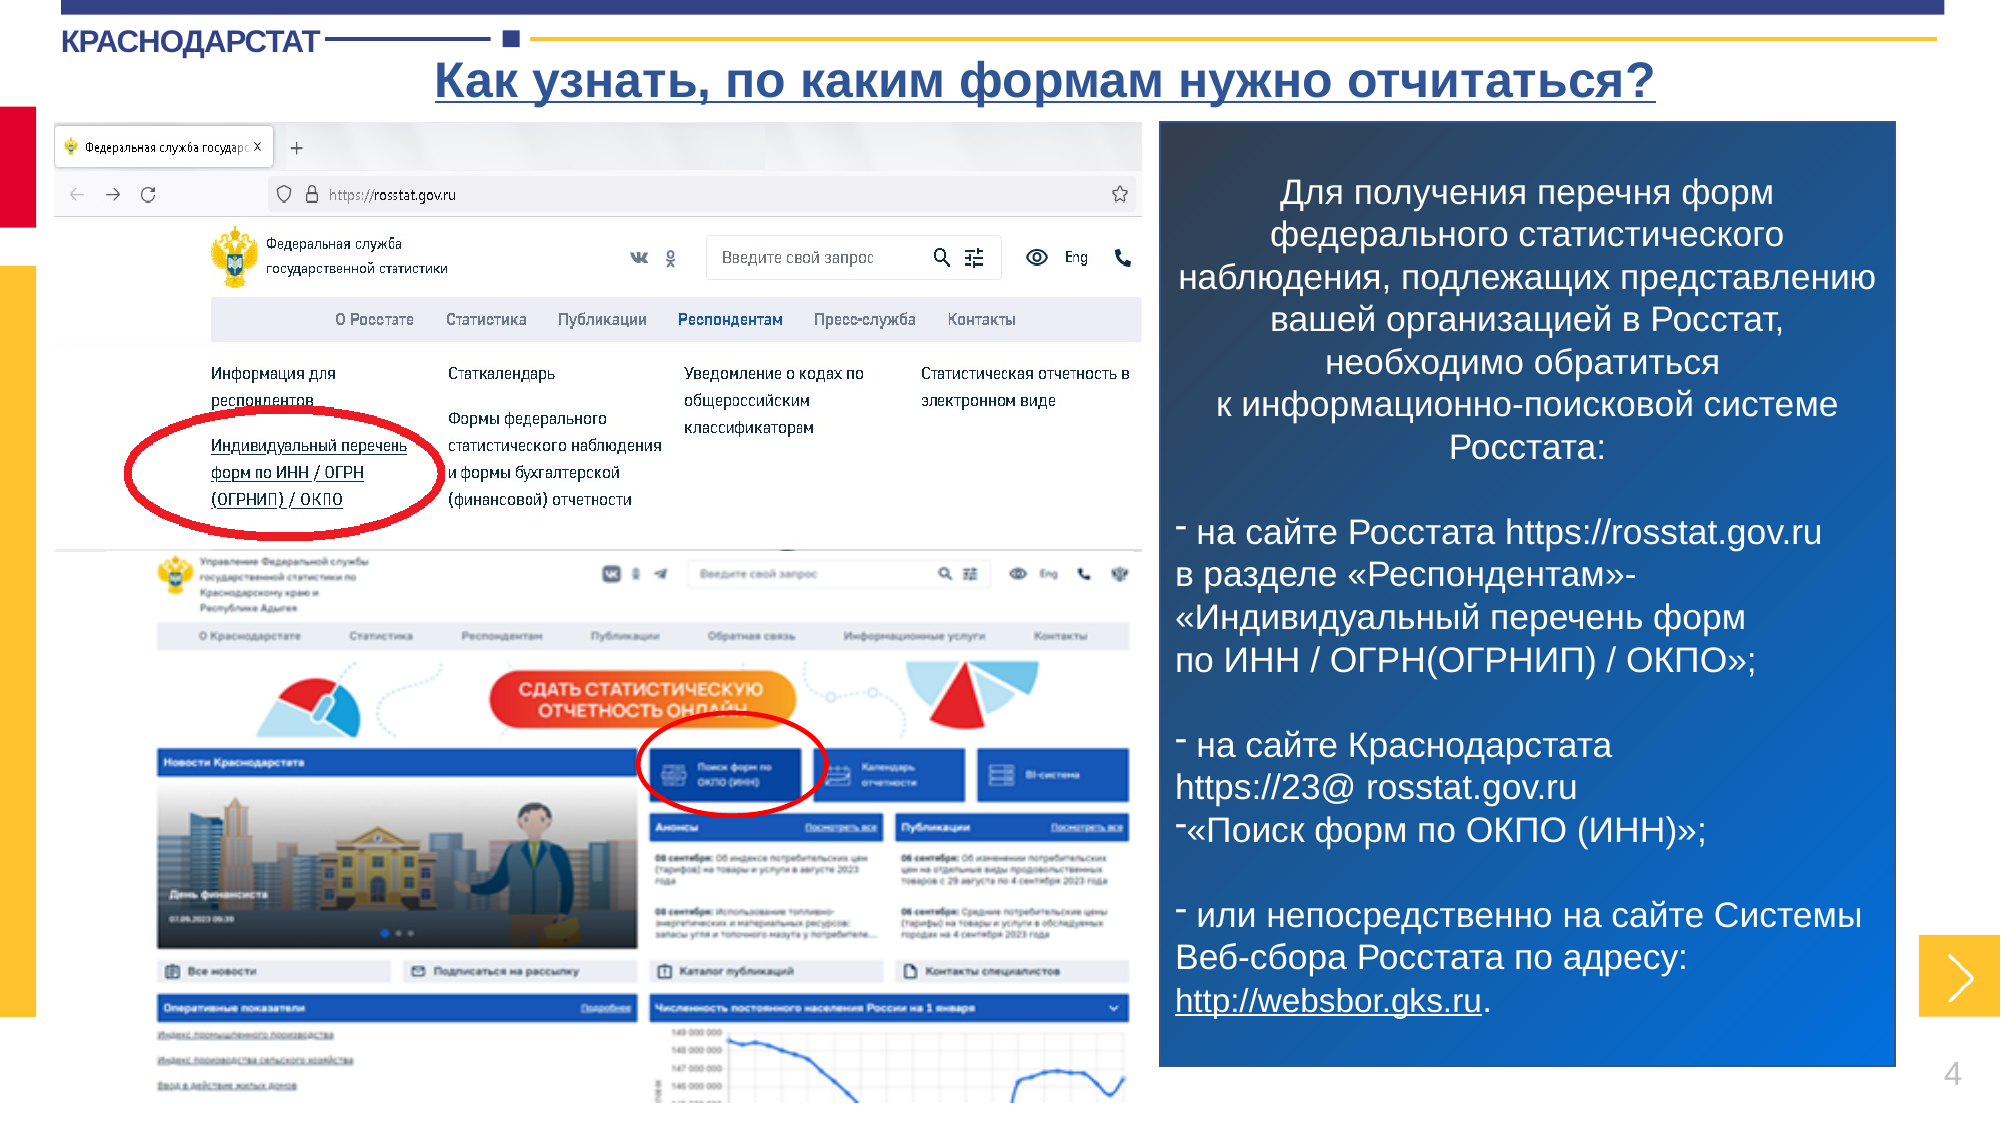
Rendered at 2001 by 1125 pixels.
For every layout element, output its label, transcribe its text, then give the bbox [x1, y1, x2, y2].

text_box Для получения перечня форм федерального статистического наблюдения, подлежащих представлению вашей организацией в Росстат, необходимо обратиться к информационно-поисковой системе Росстата: на сайте Росстата https://rosstat.gov.ru в разделе «Респондентам»- «Индивидуальный перечень форм по ИНН / ОГРН(ОГРНИП) / ОКПО»; на сайте Краснодарстата https://23@ rosstat.gov.ru «Поиск форм по ОКПО (ИНН)»; или непосредственно на сайте Системы Веб-сбора Росстата по адресу: http://websbor.gks.ru. [1159, 121, 1896, 1067]
slide_number 4 [1527, 1042, 1978, 1103]
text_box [324, 30, 1937, 51]
text_box Как узнать, по каким формам нужно отчитаться? [362, 51, 1728, 133]
picture [54, 122, 1142, 1103]
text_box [1918, 934, 2000, 1017]
